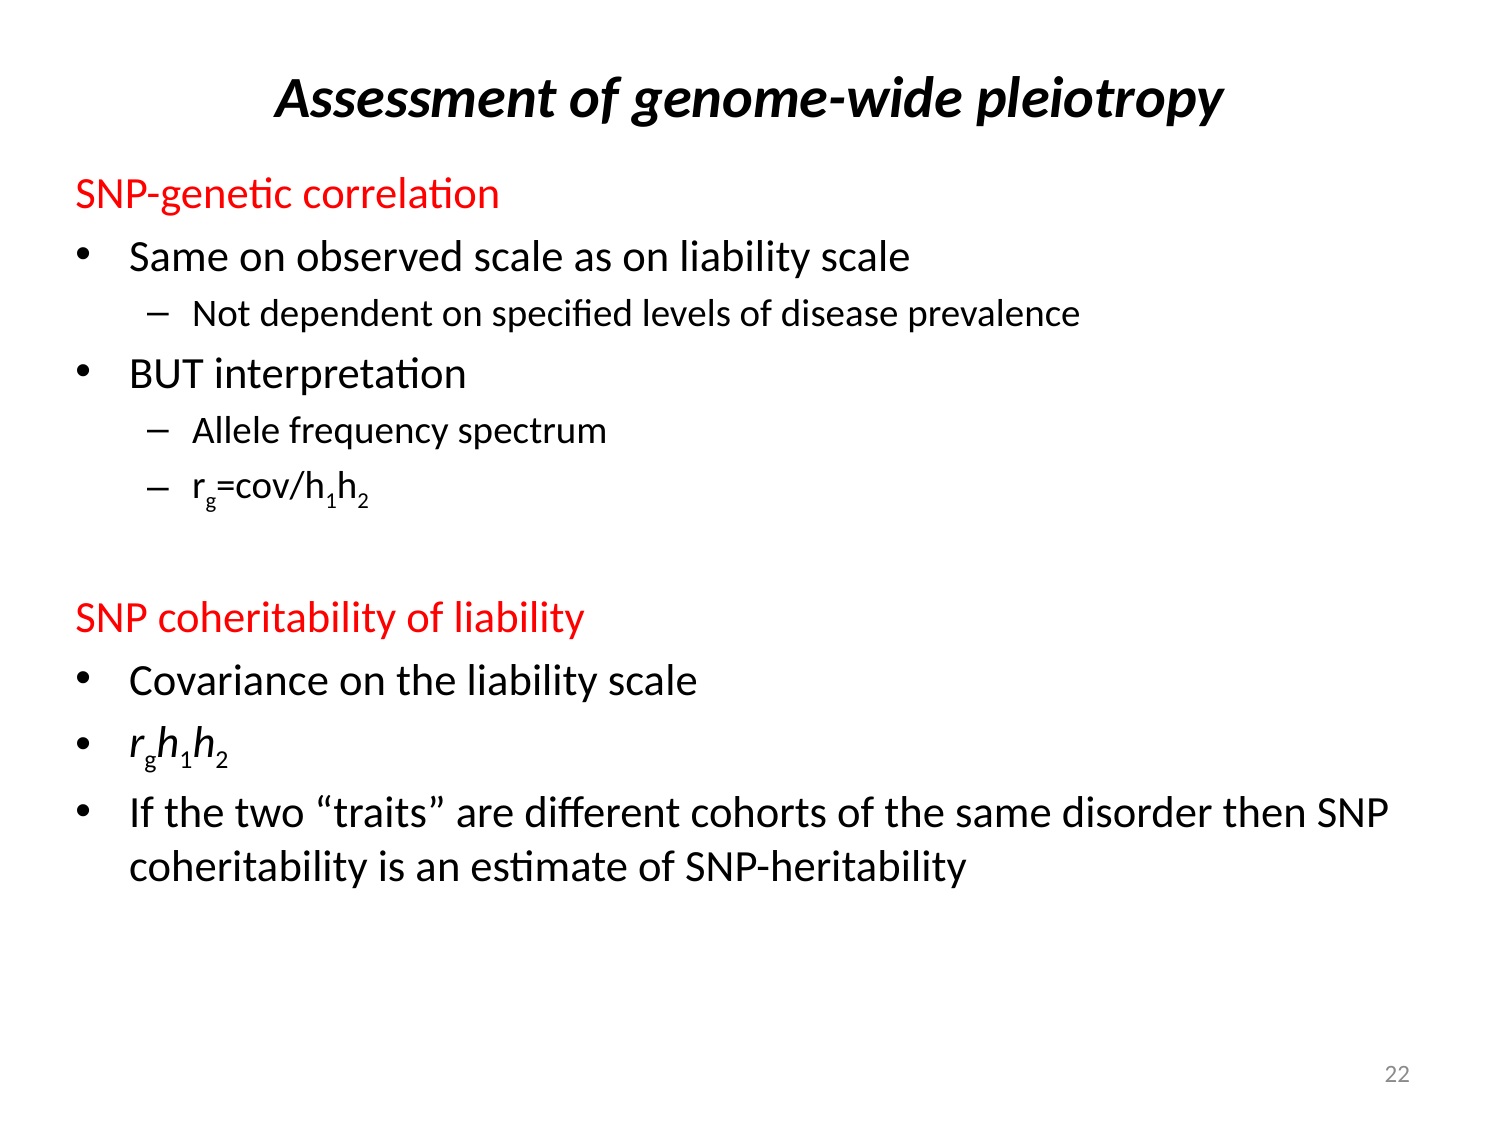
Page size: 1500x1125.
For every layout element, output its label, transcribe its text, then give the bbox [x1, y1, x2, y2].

list SNP-genetic correlation Same on observed scale as on liability scale Not dependent on specified levels of disease prevalence BUT interpretation Allele frequency spectrum rg=cov/h1h2 SNP coheritability of liability Covariance on the liability scale rgh1h2 If the two “traits” are different cohorts of the same disorder then SNP coheritability is an estimate of SNP-heritability [60, 156, 1411, 899]
slide_number 22 [1074, 1042, 1425, 1103]
title Assessment of genome-wide pleiotropy [75, 45, 1425, 144]
